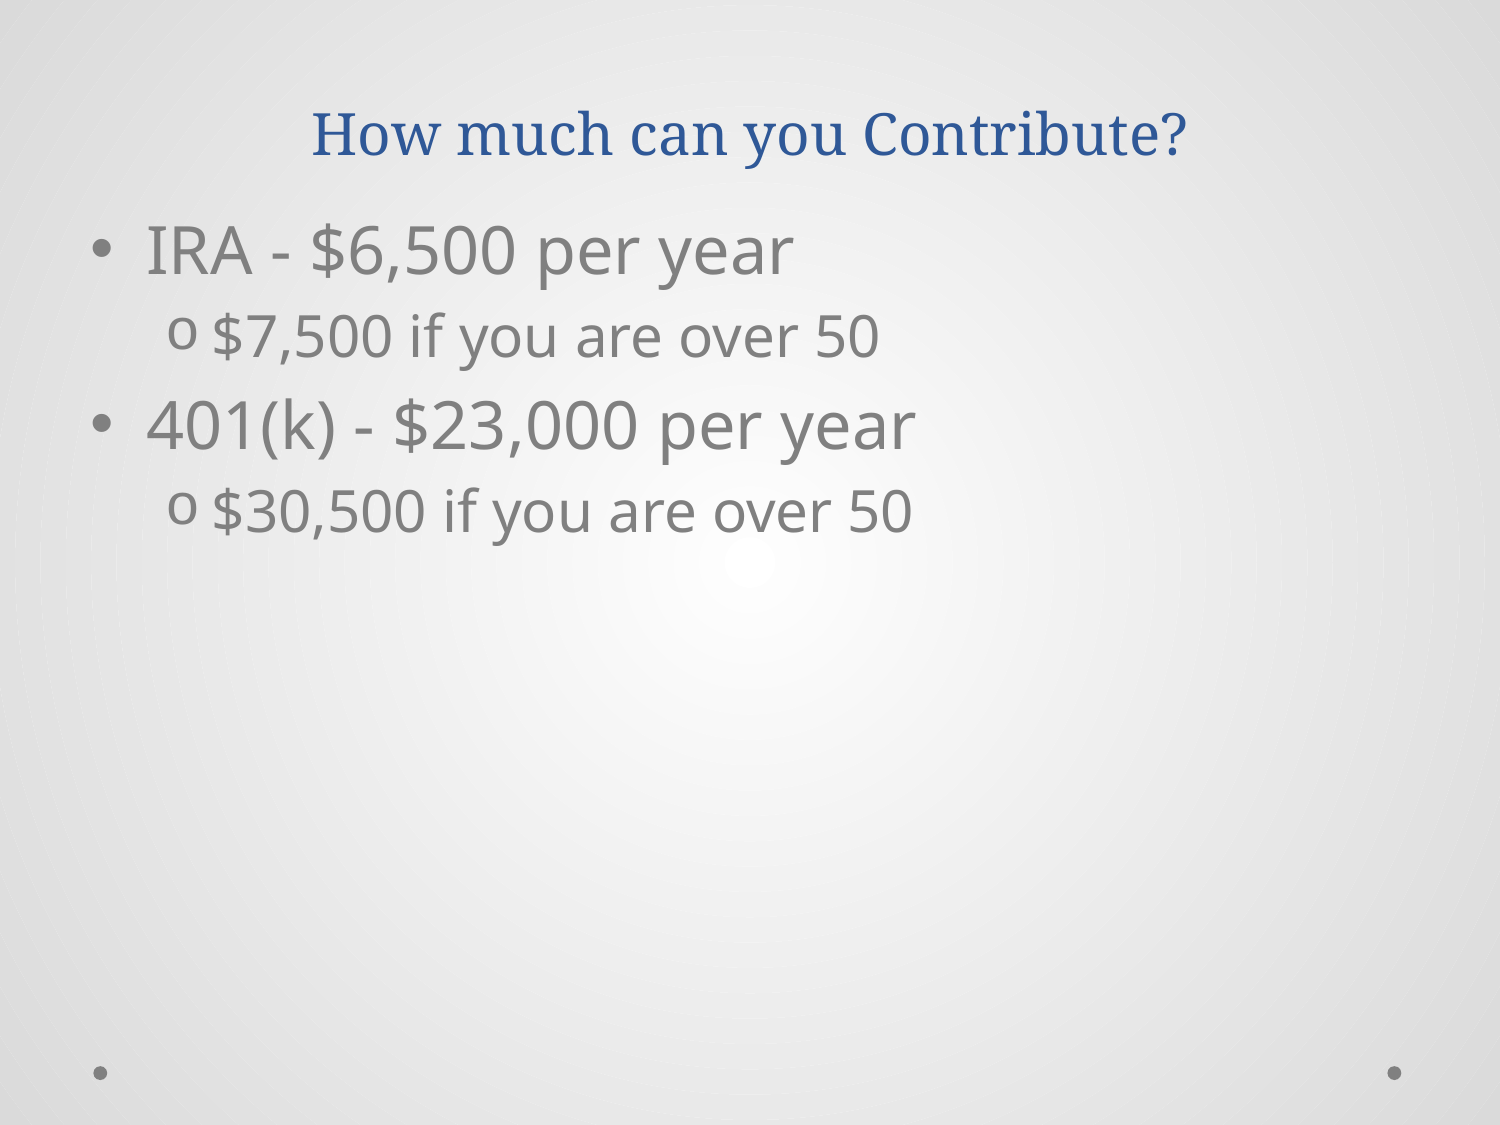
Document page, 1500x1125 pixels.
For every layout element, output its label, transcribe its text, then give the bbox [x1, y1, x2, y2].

title How much can you Contribute? [75, 45, 1425, 175]
list IRA - $6,500 per year $7,500 if you are over 50 401(k) - $23,000 per year $30,500 if you are over 50 [75, 200, 1425, 1005]
